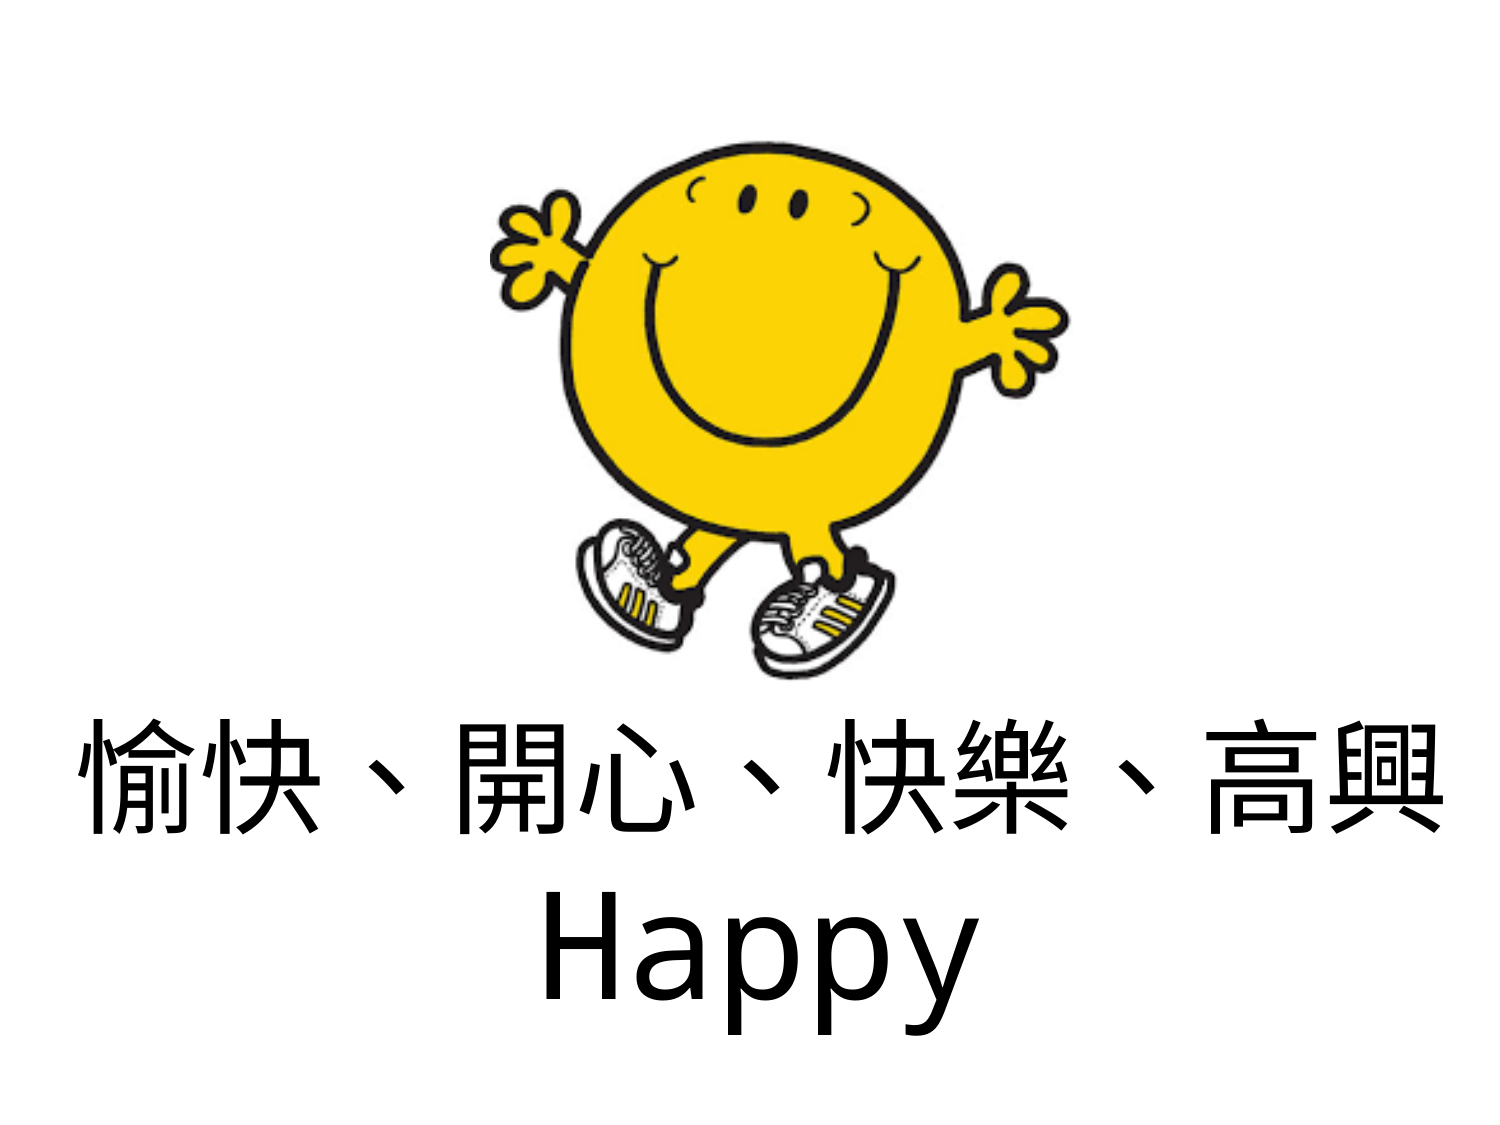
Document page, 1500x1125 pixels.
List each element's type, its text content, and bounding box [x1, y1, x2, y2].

text_box 愉快、開心、快樂、高興 Happy [41, 692, 1483, 1038]
picture [489, 136, 1079, 693]
